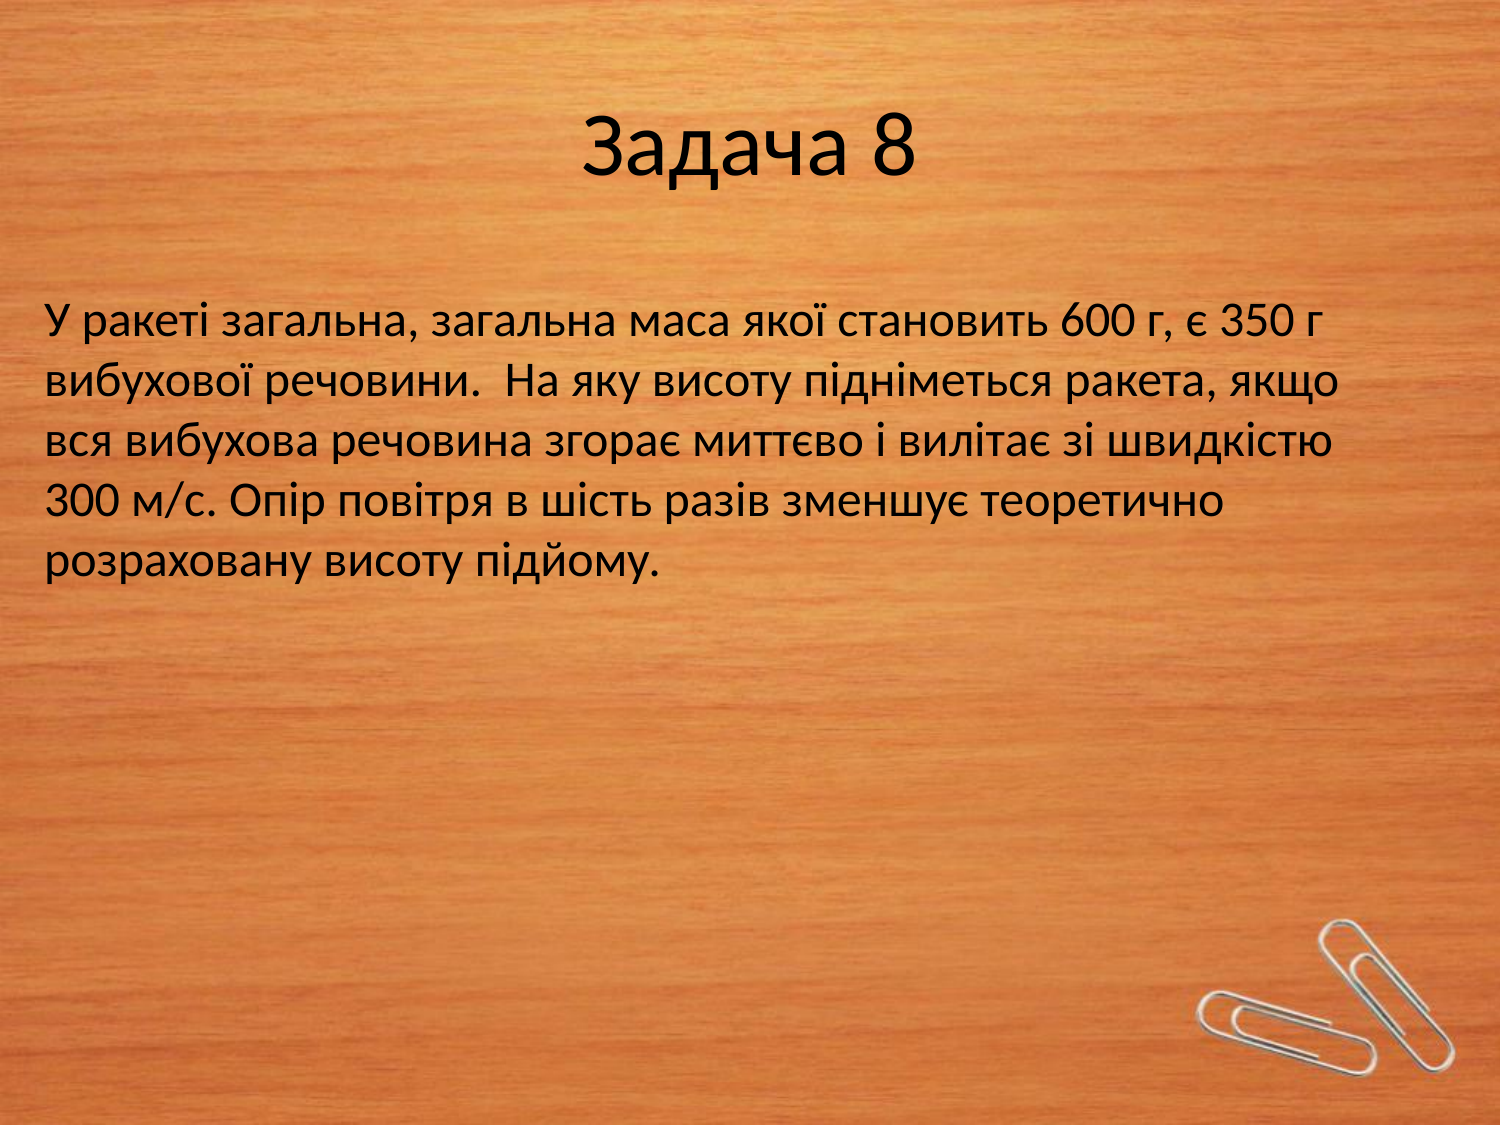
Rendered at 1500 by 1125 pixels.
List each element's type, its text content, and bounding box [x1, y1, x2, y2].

picture [0, 0, 1500, 1125]
text_box У ракеті загальна, загальна маса якої становить 600 г, є 350 г вибухової речовини. На яку висоту підніметься ракета, якщо вся вибухова речовина згорає миттєво і вилітає зі швидкістю 300 м/с. Опір повітря в шість разів зменшує теоретично розраховану висоту підйому. [29, 278, 1412, 594]
title Задача 8 [75, 45, 1425, 233]
